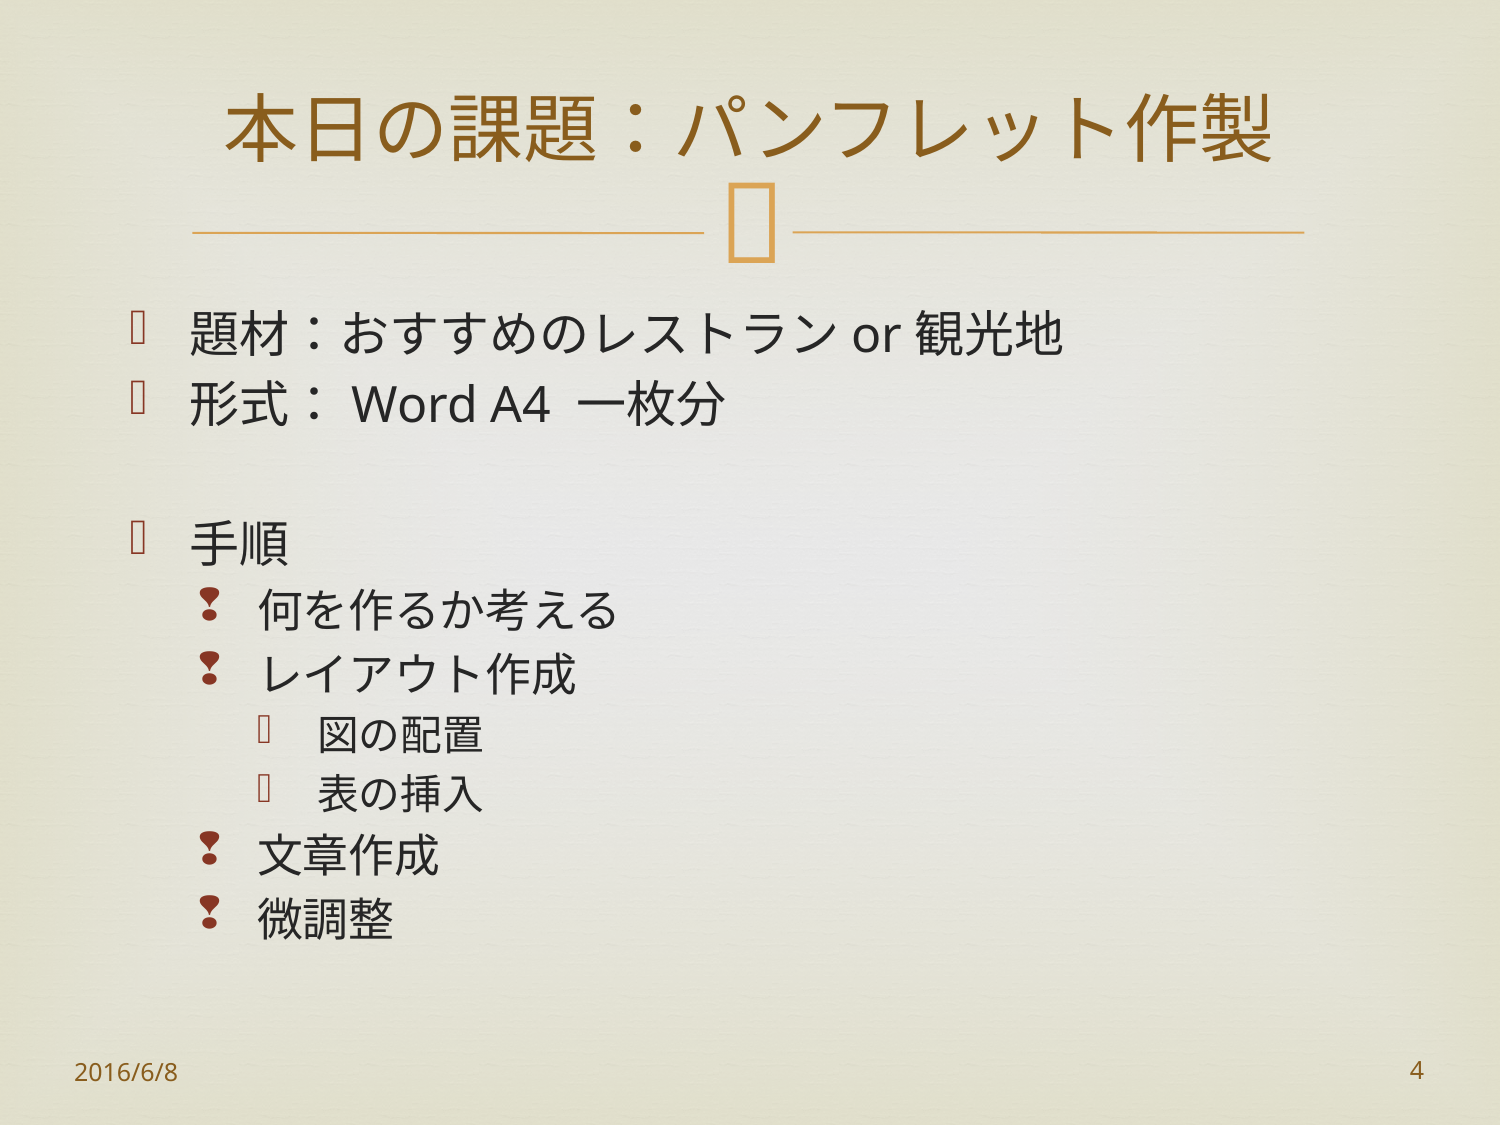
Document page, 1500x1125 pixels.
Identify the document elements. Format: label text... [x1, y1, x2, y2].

title 本日の課題：パンフレット作製 [112, 40, 1386, 214]
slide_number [59, 1041, 410, 1102]
slide_number 4 [1089, 1041, 1440, 1102]
list 題材：おすすめのレストランor観光地 形式：Word A4 一枚分 手順 何を作るか考える レイアウト作成 図の配置 表の挿入 文章作成 微調整 [114, 295, 1386, 1005]
